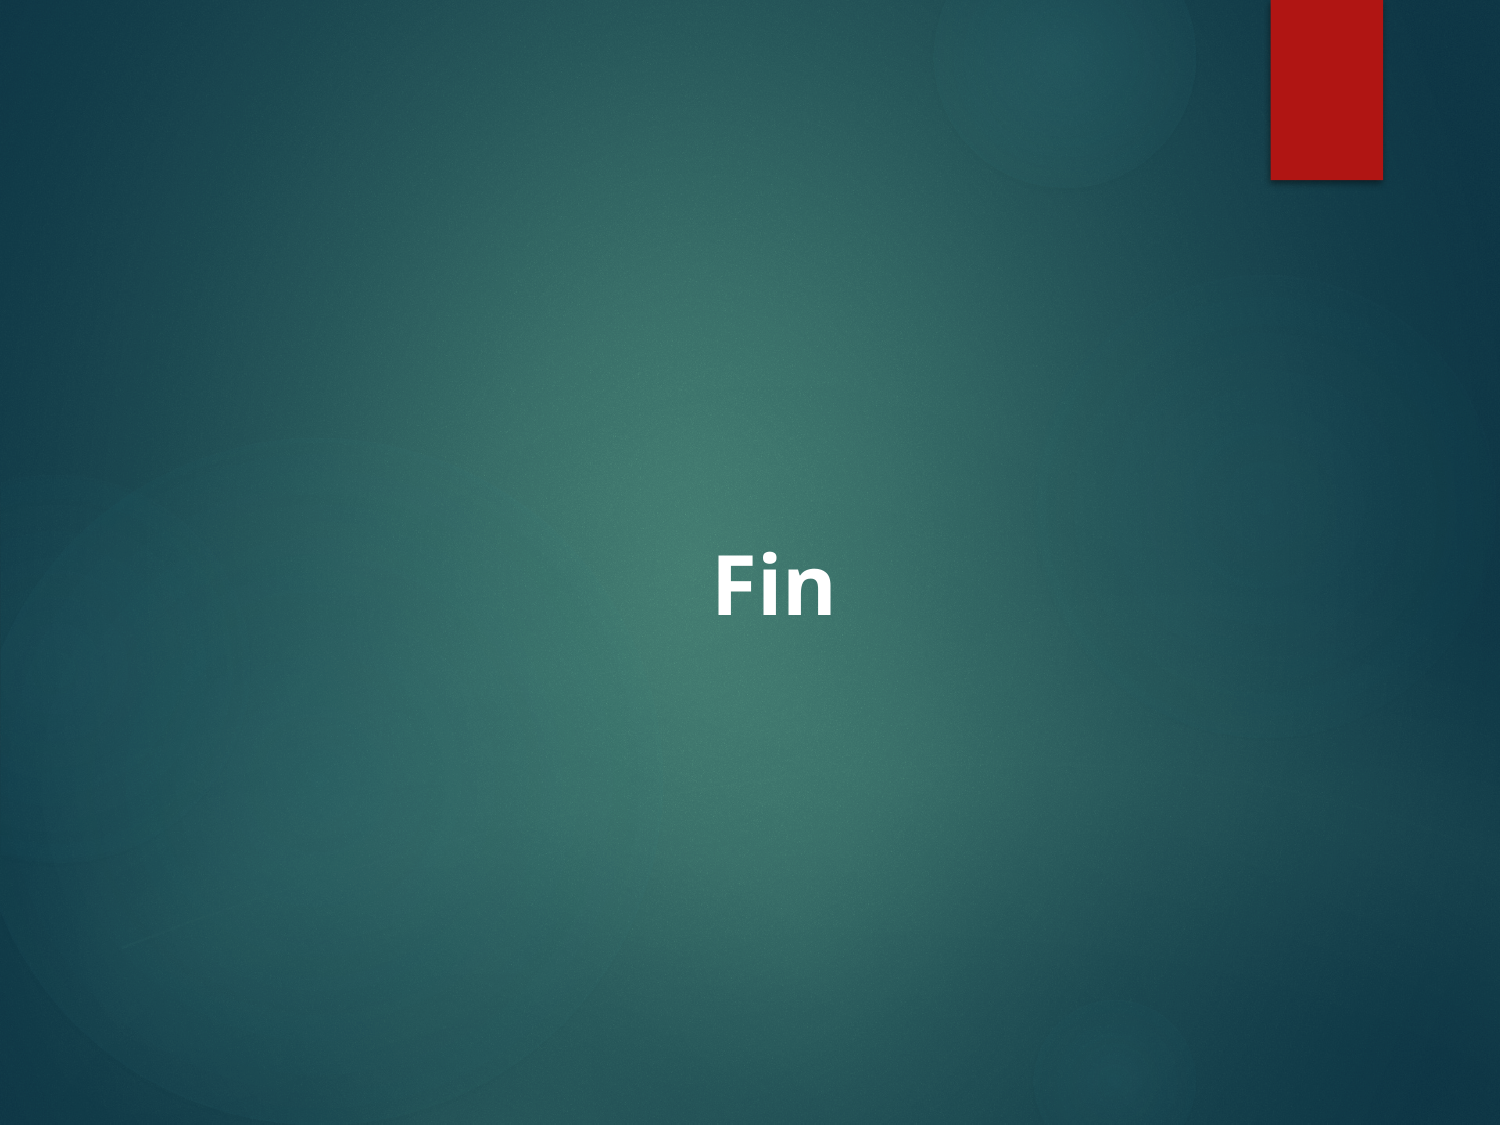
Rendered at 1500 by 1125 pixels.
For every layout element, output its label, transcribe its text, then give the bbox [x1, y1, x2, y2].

text_box Fin [49, 524, 1500, 819]
